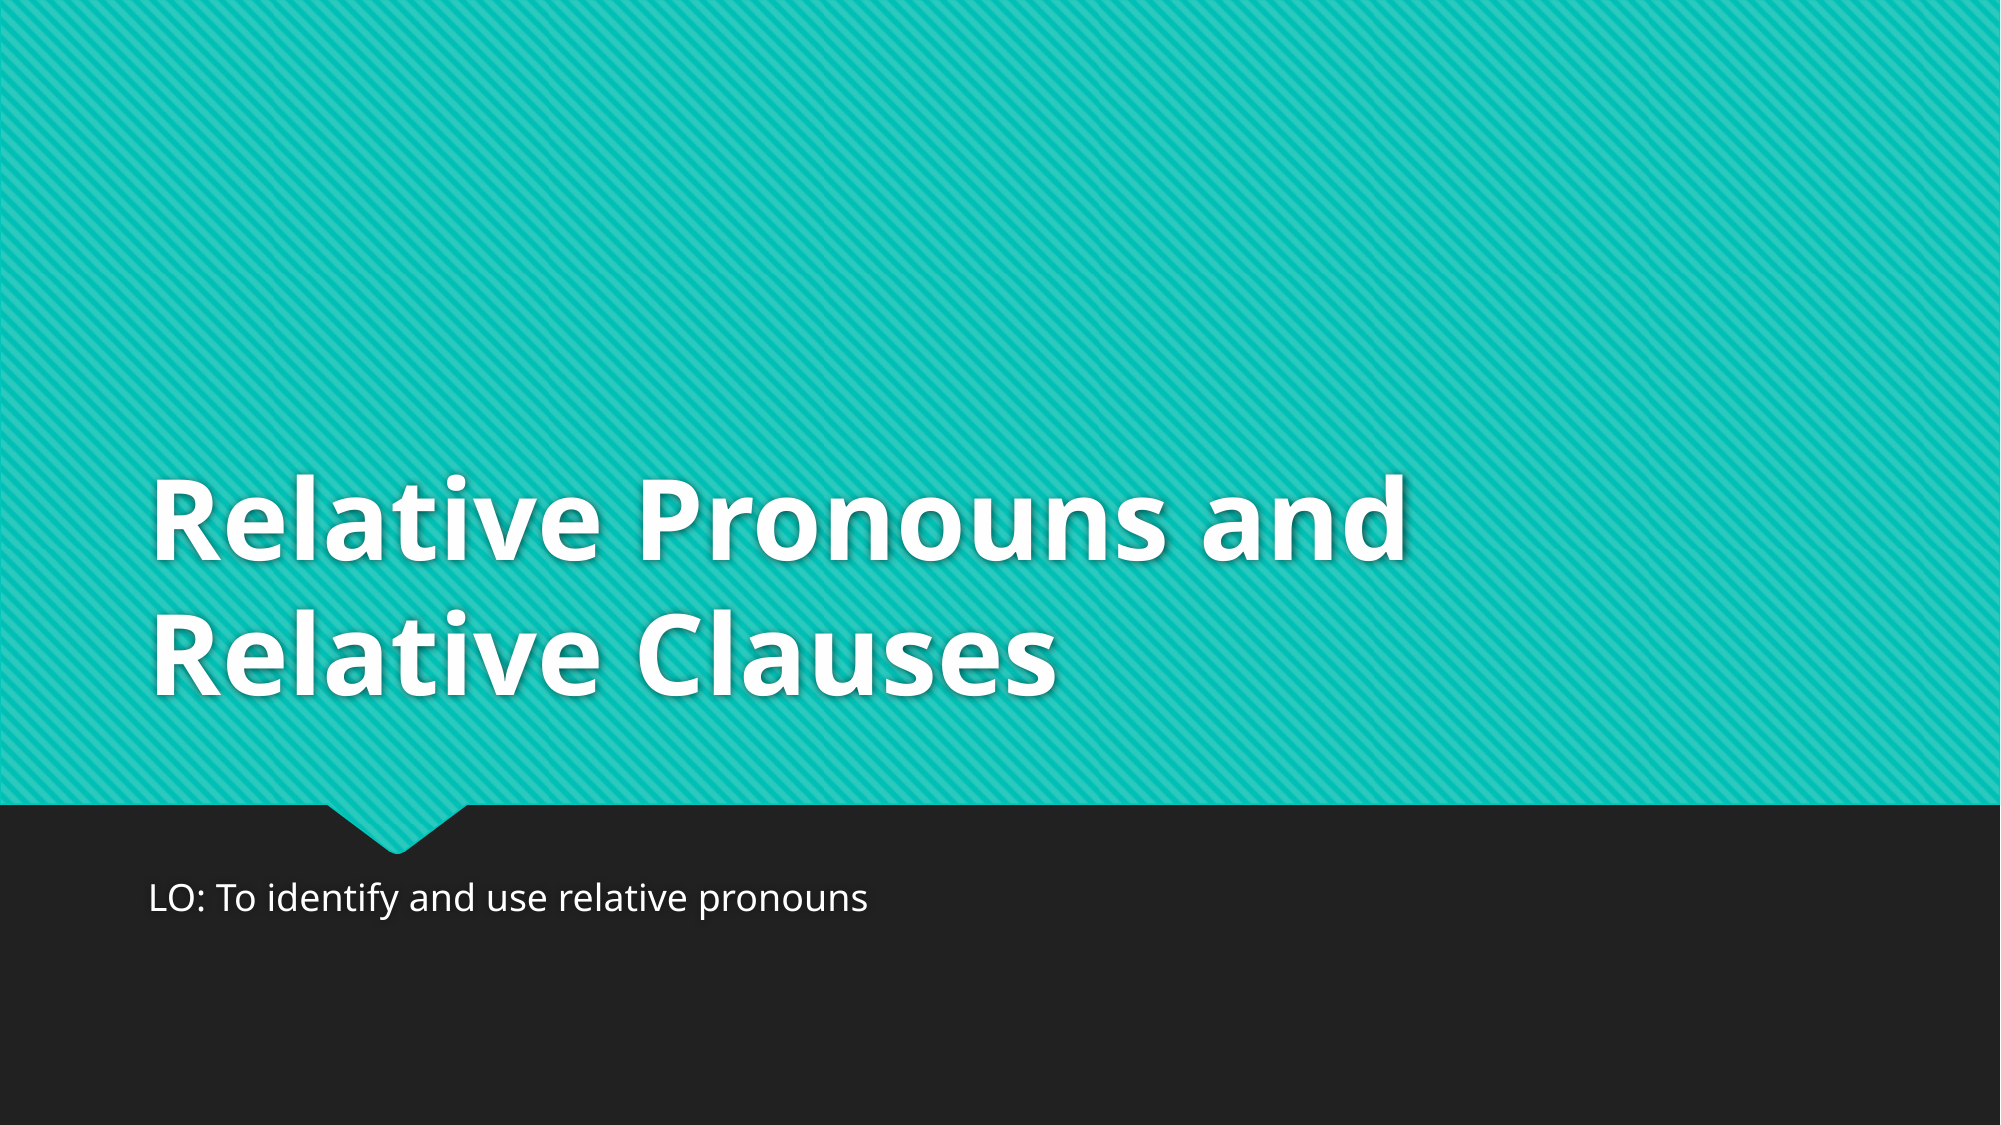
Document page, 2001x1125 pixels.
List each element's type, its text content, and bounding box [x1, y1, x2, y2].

title Relative Pronouns and Relative Clauses [132, 237, 1868, 726]
subtitle LO: To identify and use relative pronouns [132, 866, 1868, 1031]
